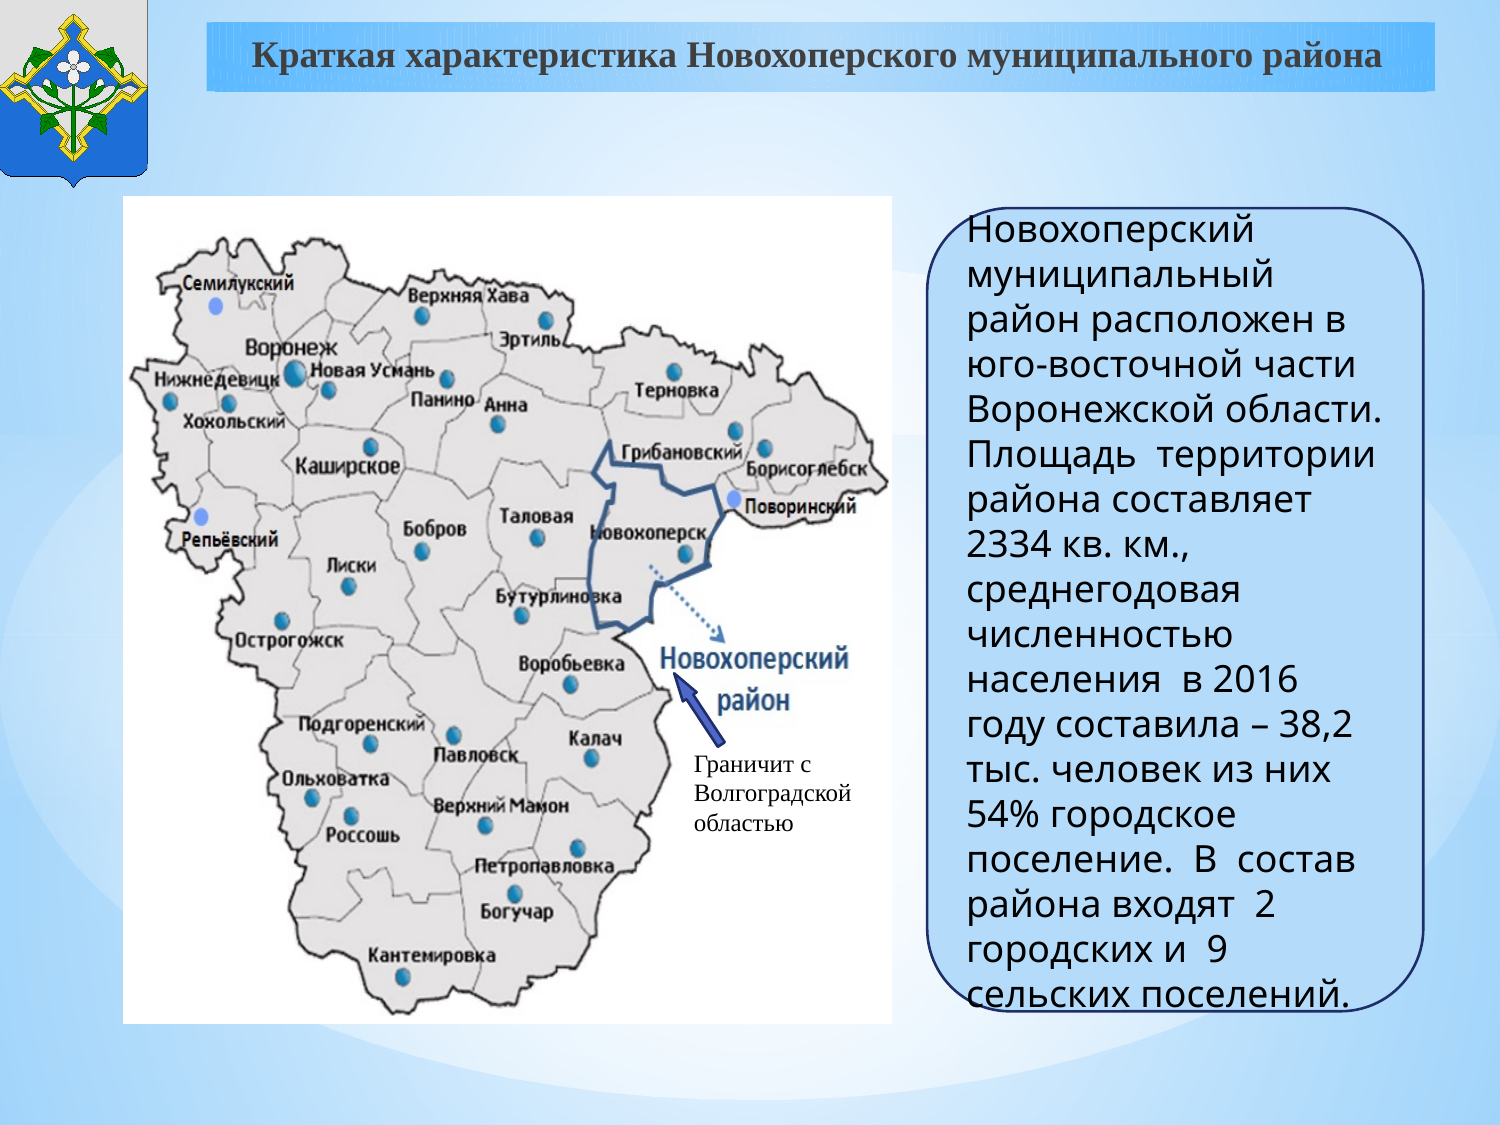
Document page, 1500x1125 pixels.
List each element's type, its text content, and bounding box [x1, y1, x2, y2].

text_box Новохоперский муниципальный район расположен в юго-восточной части Воронежской области. Площадь территории района составляет 2334 кв. км., среднегодовая численностью населения в 2016 году составила – 38,2 тыс. человек из них 54% городское поселение. В состав района входят 2 городских и 9 сельских поселений. [925, 206, 1425, 1013]
text_box Краткая характеристика Новохоперского муниципального района [206, 22, 1435, 92]
picture [0, 0, 148, 189]
picture [123, 195, 892, 1024]
